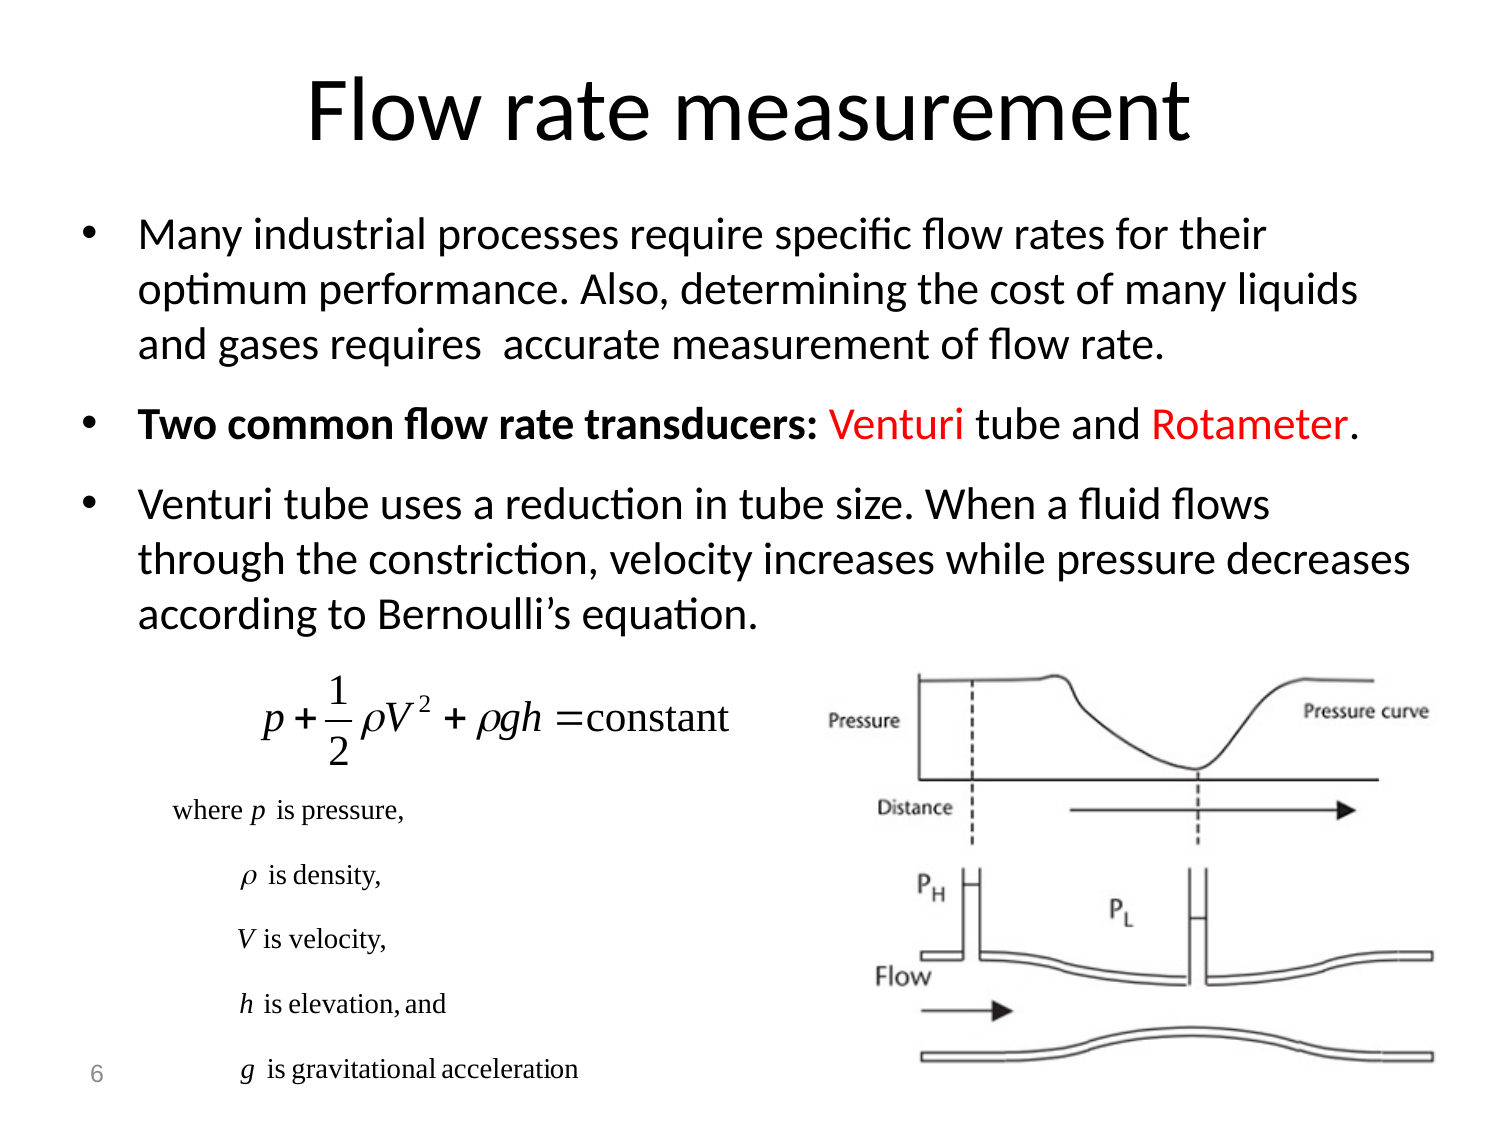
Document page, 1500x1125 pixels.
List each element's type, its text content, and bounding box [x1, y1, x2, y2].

picture [823, 664, 1446, 1076]
slide_number 6 [75, 1042, 159, 1103]
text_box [164, 660, 738, 1100]
title Flow rate measurement [75, 45, 1425, 164]
list Many industrial processes require specific flow rates for their optimum performance. Also, determining the cost of many liquids and gases requires accurate measurement of flow rate. Two common flow rate transducers: Venturi tube and Rotameter. Venturi tube uses a reduction in tube size. When a fluid flows through the constriction, velocity increases while pressure decreases according to Bernoulli’s equation. [66, 196, 1432, 1016]
